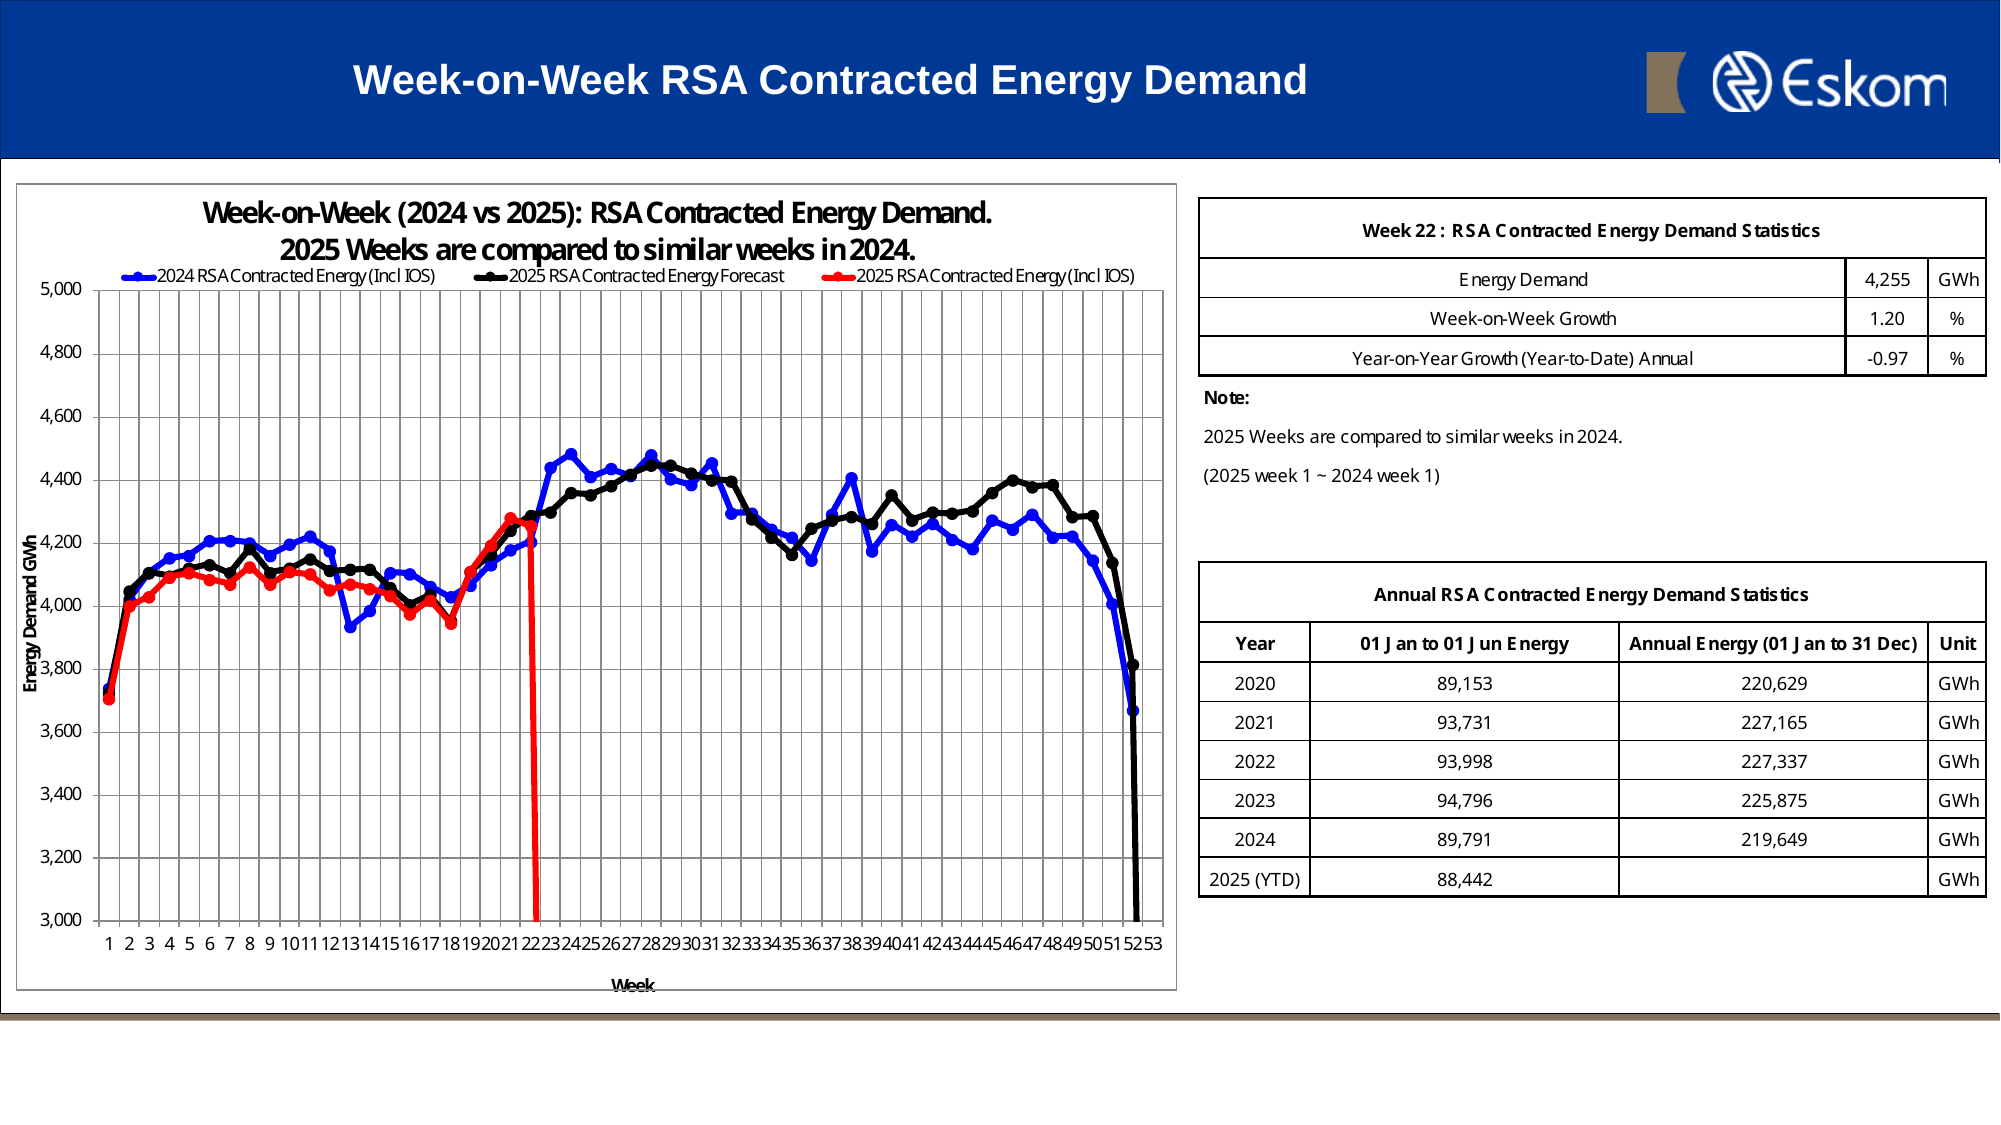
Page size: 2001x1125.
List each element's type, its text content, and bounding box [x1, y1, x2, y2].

picture [0, 158, 2000, 1015]
text_box Week-on-Week RSA Contracted Energy Demand [338, 27, 1355, 137]
